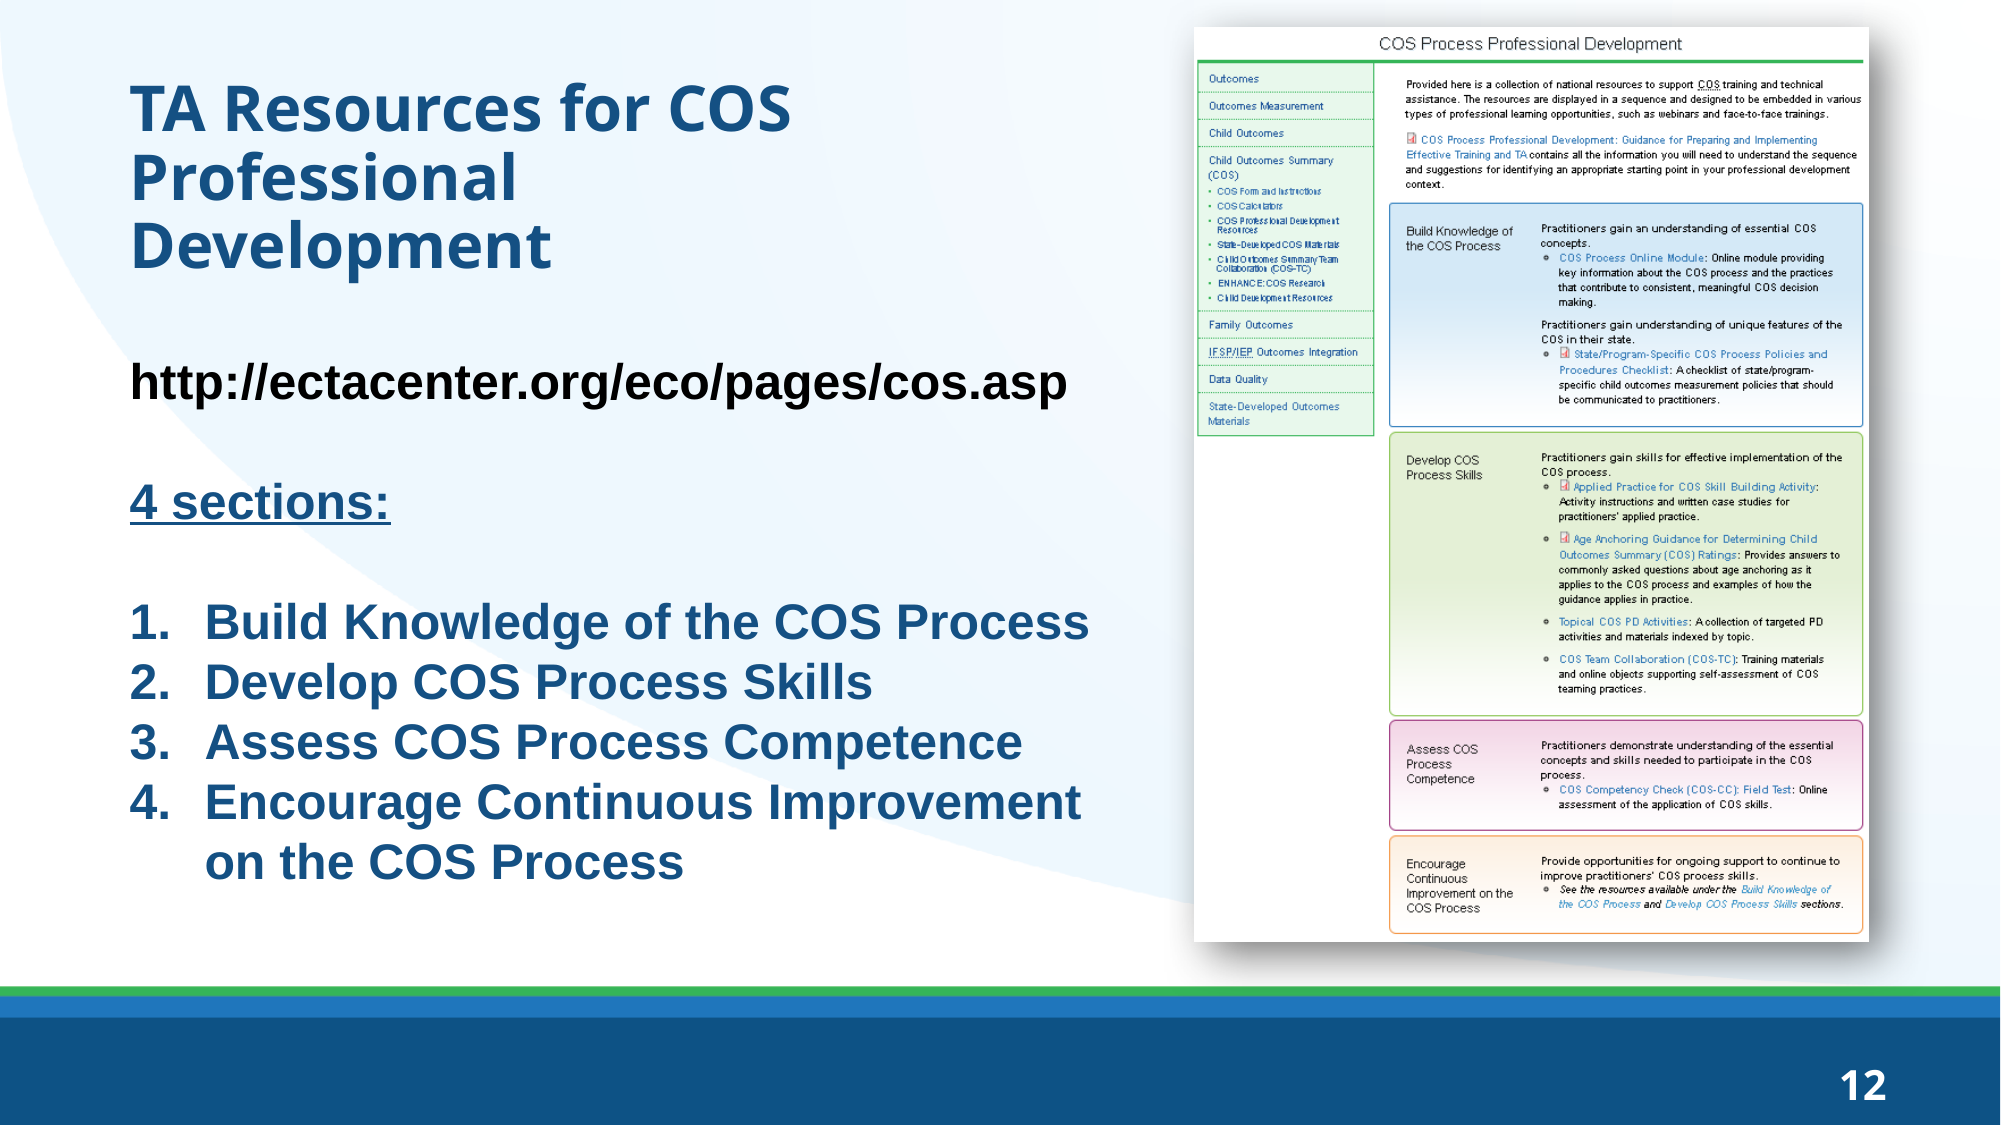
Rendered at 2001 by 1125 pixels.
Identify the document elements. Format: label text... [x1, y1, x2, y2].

title TA Resources for COS Professional Development [114, 69, 828, 294]
picture [0, 0, 2001, 1125]
text_box http://ectacenter.org/eco/pages/cos.asp 4 sections: Build Knowledge of the COS Process Develop COS Process Skills Assess COS Process Competence Encourage Continuous Improvement on the COS Process [114, 342, 1131, 897]
slide_number 12 [1699, 1042, 1902, 1125]
